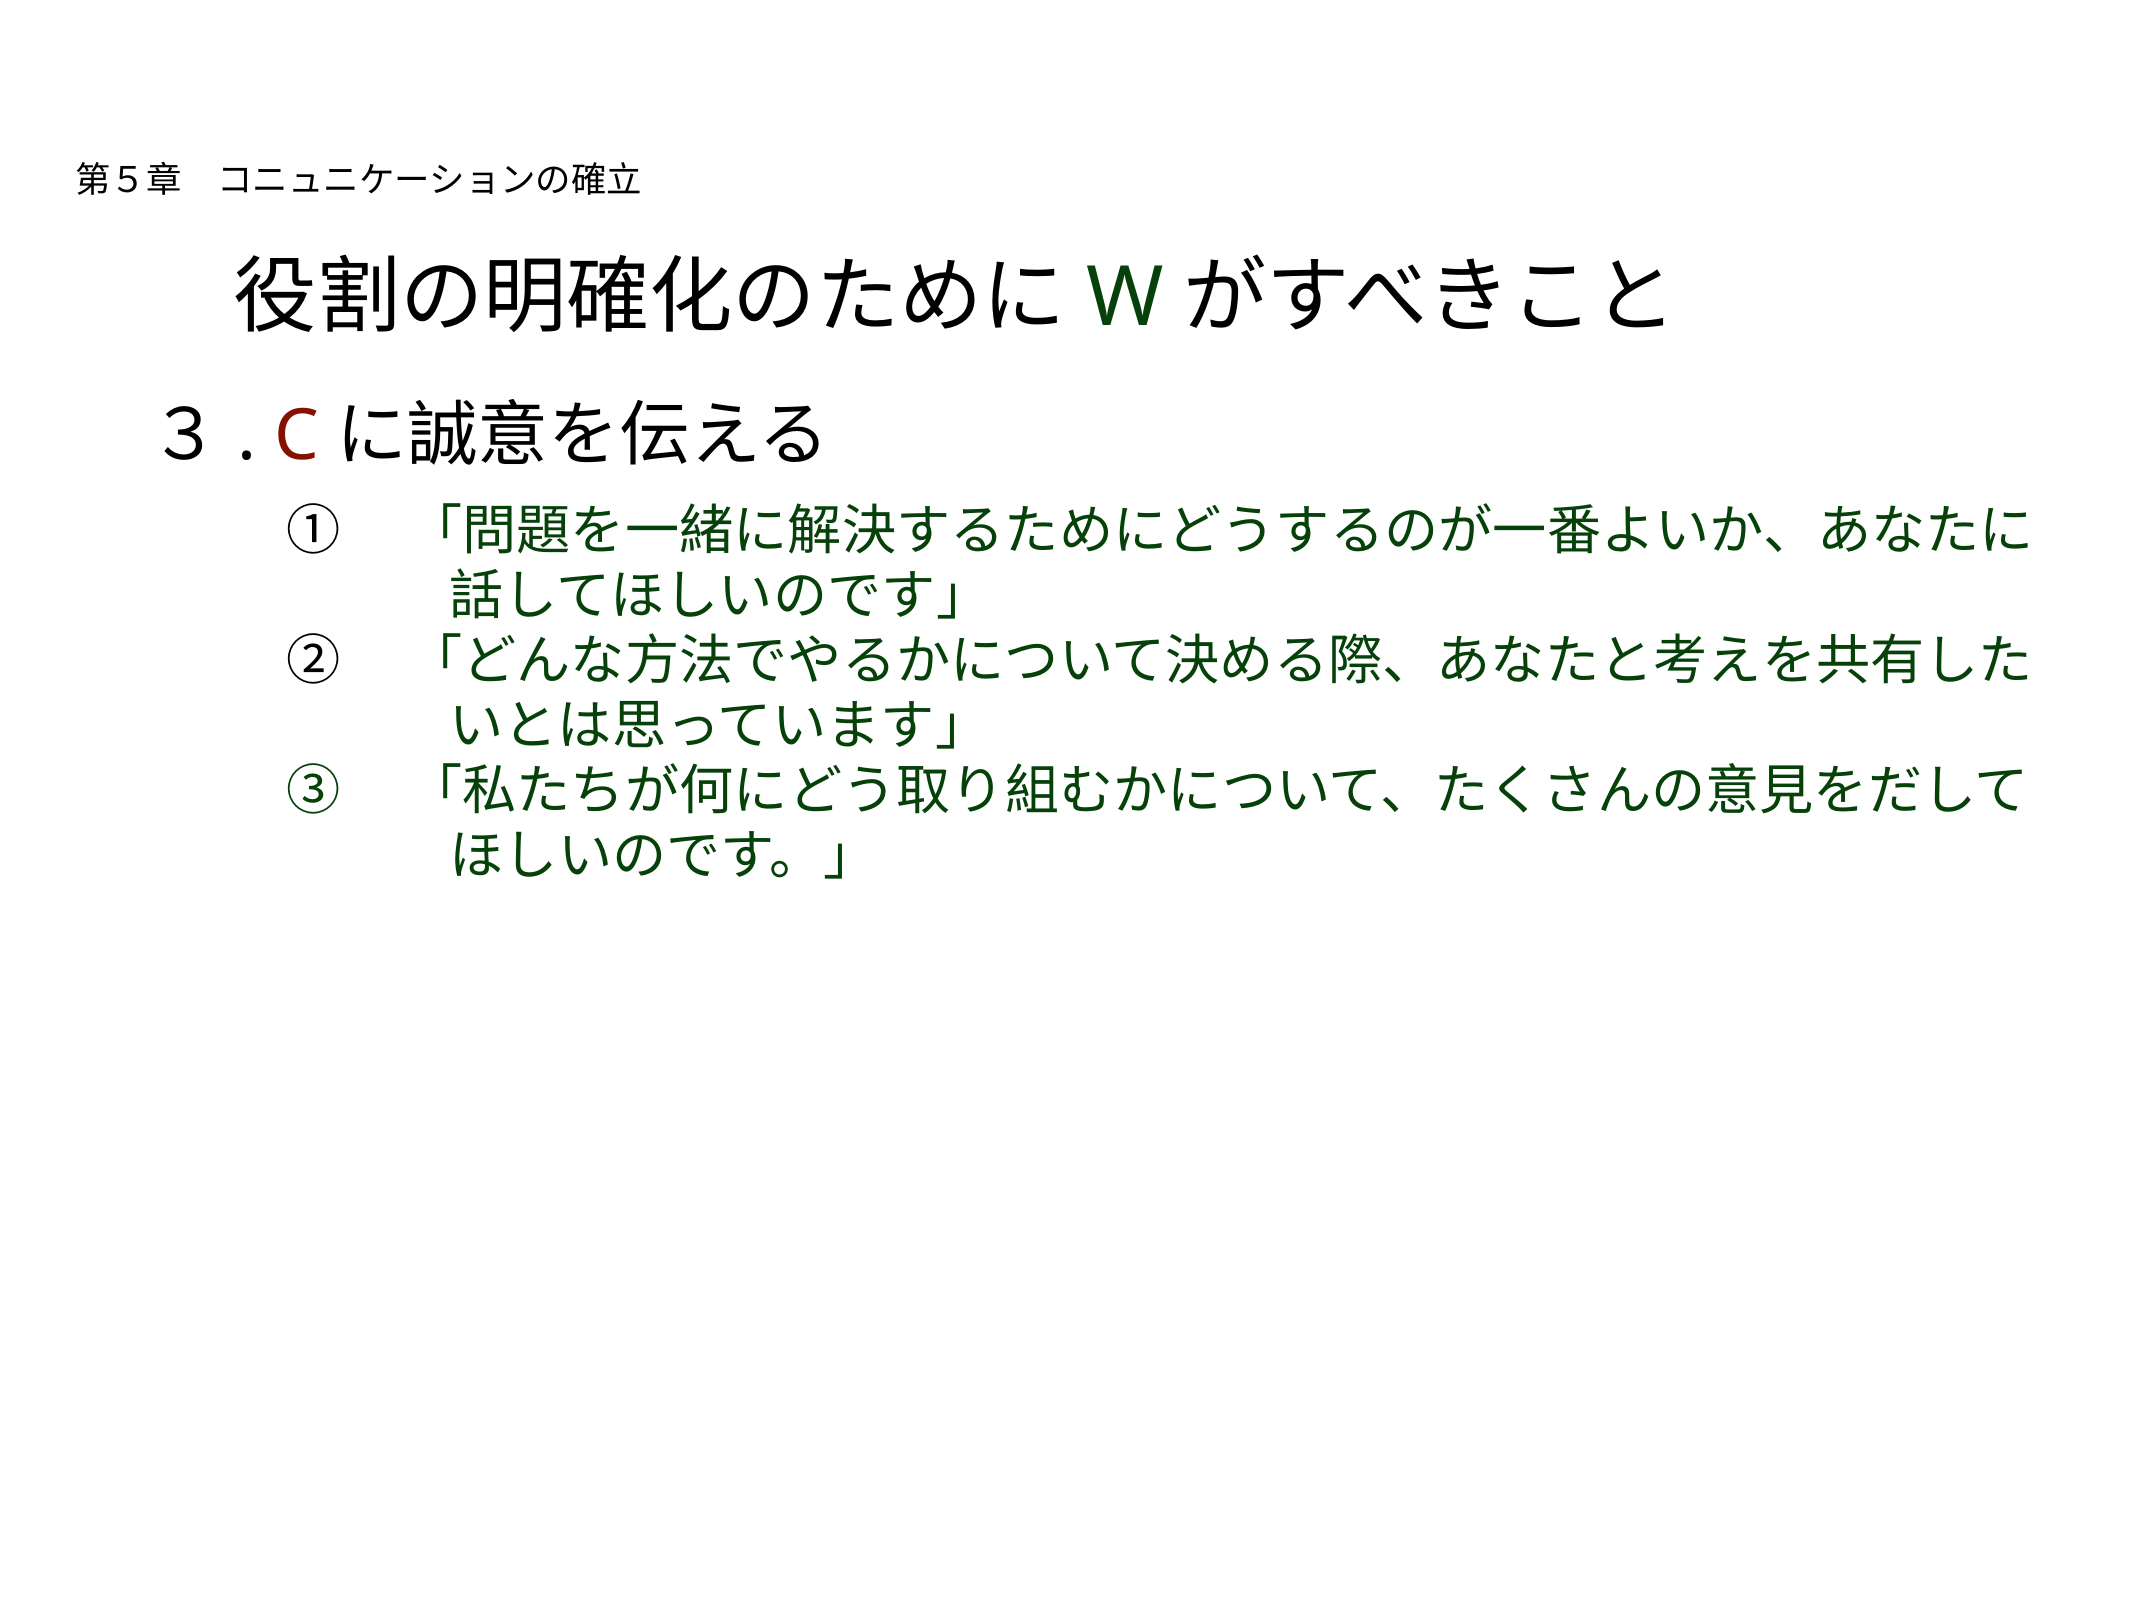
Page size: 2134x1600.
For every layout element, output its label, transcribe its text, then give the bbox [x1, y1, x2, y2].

title 第５章 コニュニケーションの確立 役割の明確化のためにWがすべきこと [74, 72, 2003, 428]
text_box ３. Cに誠意を伝える [149, 388, 830, 474]
text_box ① 「問題を一緒に解決するためにどうするのが一番よいか、あなたに 話してほしいのです」 ② 「どんな方法でやるかについて決める際、あなたと考えを共有した いとは思っています」 ③ 「私たちが何にどう取り組むかについて、たくさんの意見をだして ほしいのです。」 [286, 495, 2036, 886]
